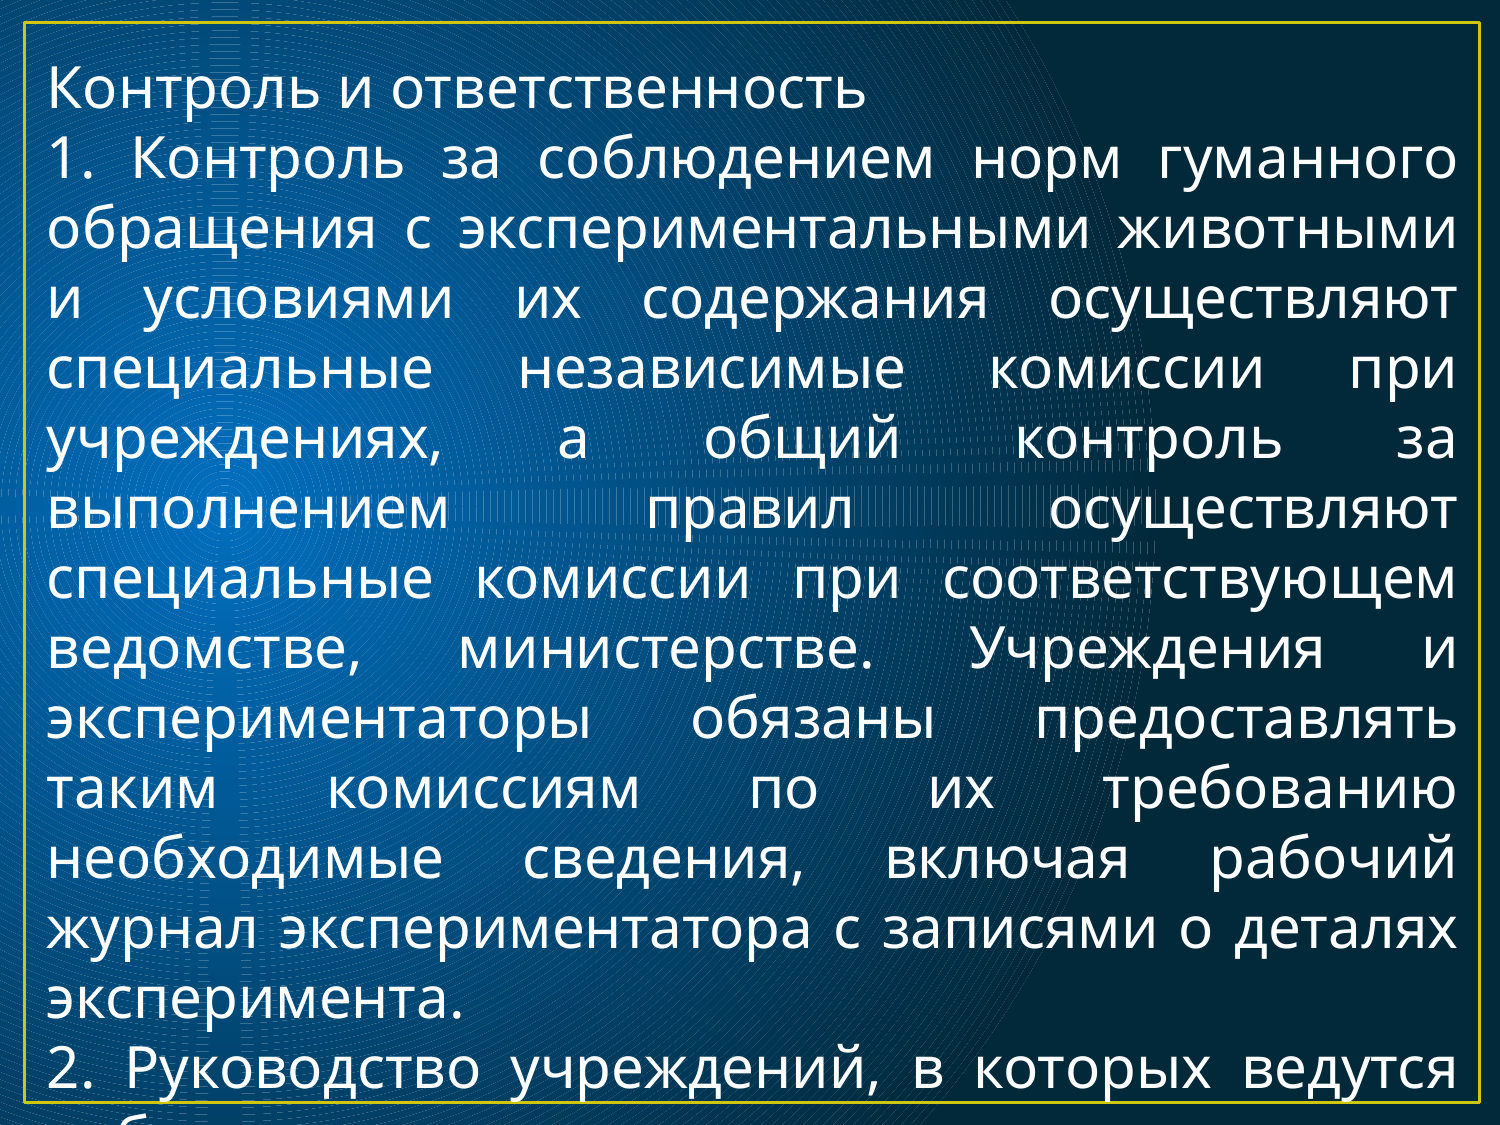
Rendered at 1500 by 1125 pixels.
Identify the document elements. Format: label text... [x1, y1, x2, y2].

text_box Контроль и ответственность 1. Контроль за соблюдением норм гуманного обращения с экспериментальными животными и условиями их содержания осуществляют специальные независимые комиссии при учреждениях, а общий контроль за выполнением правил осуществляют специальные комиссии при соответствующем ведомстве, министерстве. Учреждения и экспериментаторы обязаны предоставлять таким комиссиям по их требованию необходимые сведения, включая рабочий журнал экспериментатора с записями о деталях эксперимента. 2. Руководство учреждений, в которых ведутся работы с экспериментальными животными, отвечает за соблюдение правил биоэтики. [32, 42, 1474, 1125]
